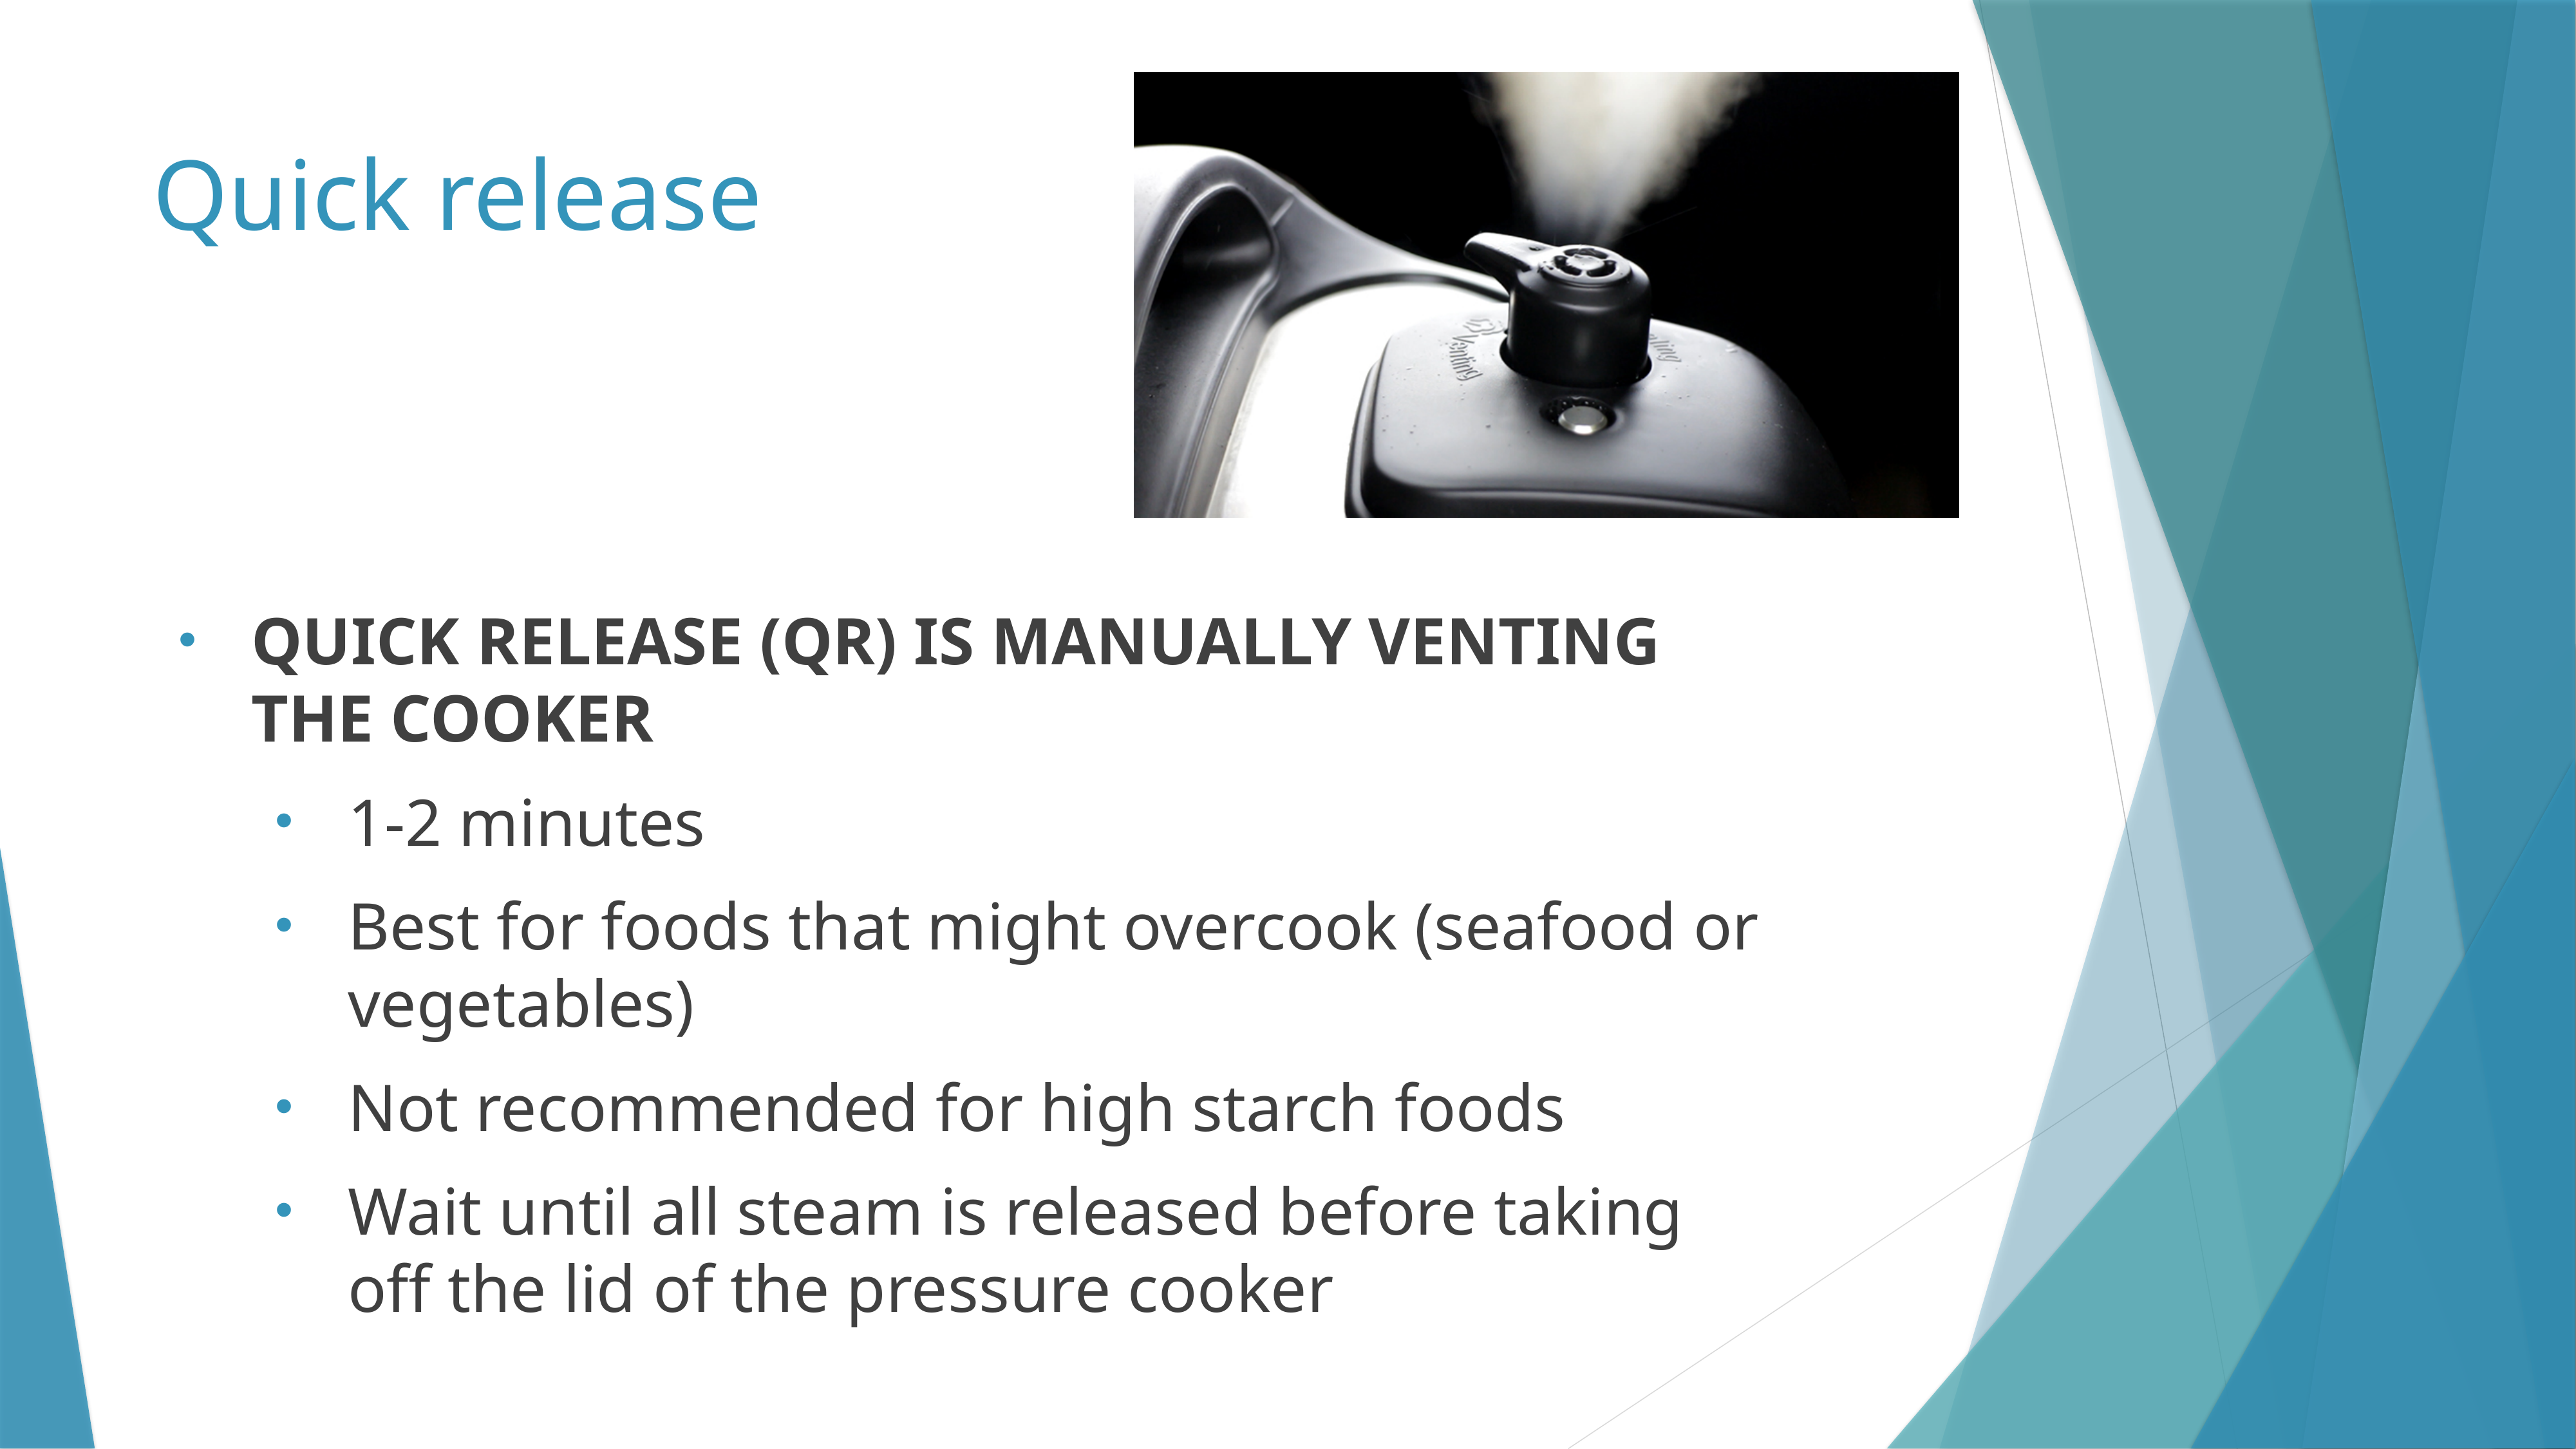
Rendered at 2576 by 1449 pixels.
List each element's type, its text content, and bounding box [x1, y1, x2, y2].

title Quick release [143, 129, 1131, 408]
picture [1134, 72, 1960, 519]
list Quick Release (QR) is manually venting the cooker 1-2 minutes Best for foods that might overcook (seafood or vegetables) Not recommended for high starch foods Wait until all steam is released before taking off the lid of the pressure cooker [169, 595, 1787, 1340]
